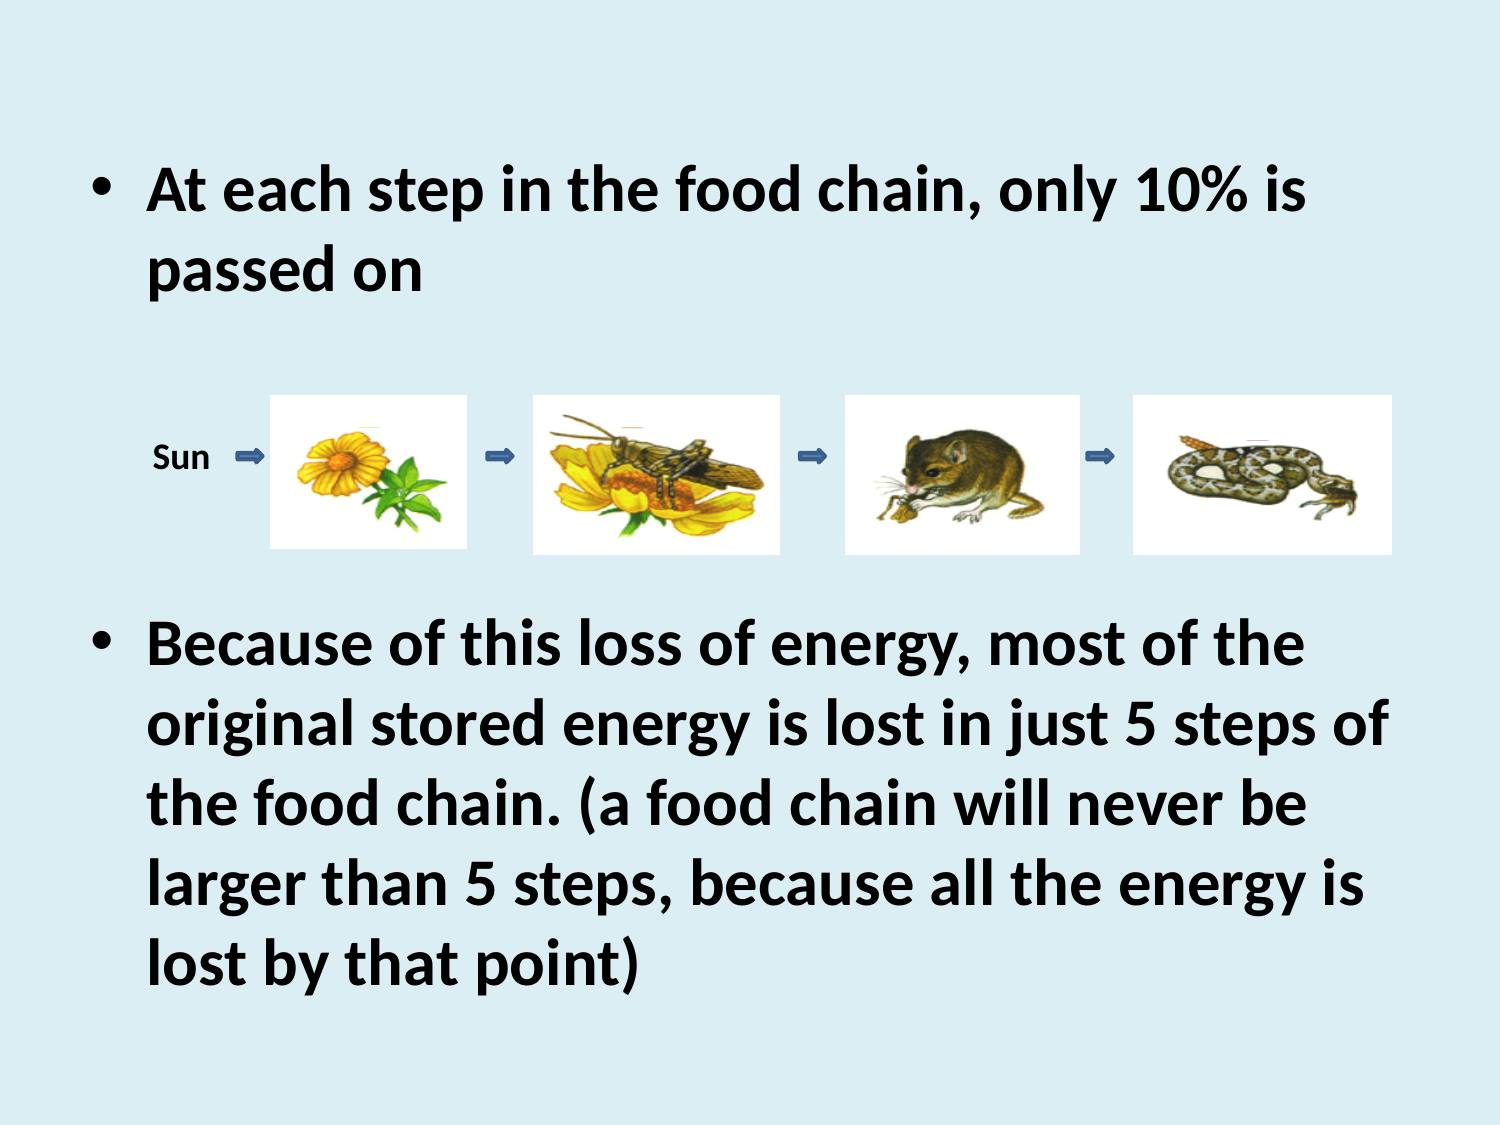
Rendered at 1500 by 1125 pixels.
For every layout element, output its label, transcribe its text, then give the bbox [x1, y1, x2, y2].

text_box [797, 447, 828, 465]
text_box Sun [137, 424, 226, 485]
text_box [1085, 447, 1115, 465]
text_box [1137, 399, 1388, 551]
list At each step in the food chain, only 10% is passed on Because of this loss of energy, most of the original stored energy is lost in just 5 steps of the food chain. (a food chain will never be larger than 5 steps, because all the energy is lost by that point) [75, 137, 1425, 1050]
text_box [537, 399, 776, 551]
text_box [849, 399, 1076, 551]
text_box [485, 447, 515, 465]
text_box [274, 399, 463, 545]
text_box [235, 447, 265, 465]
